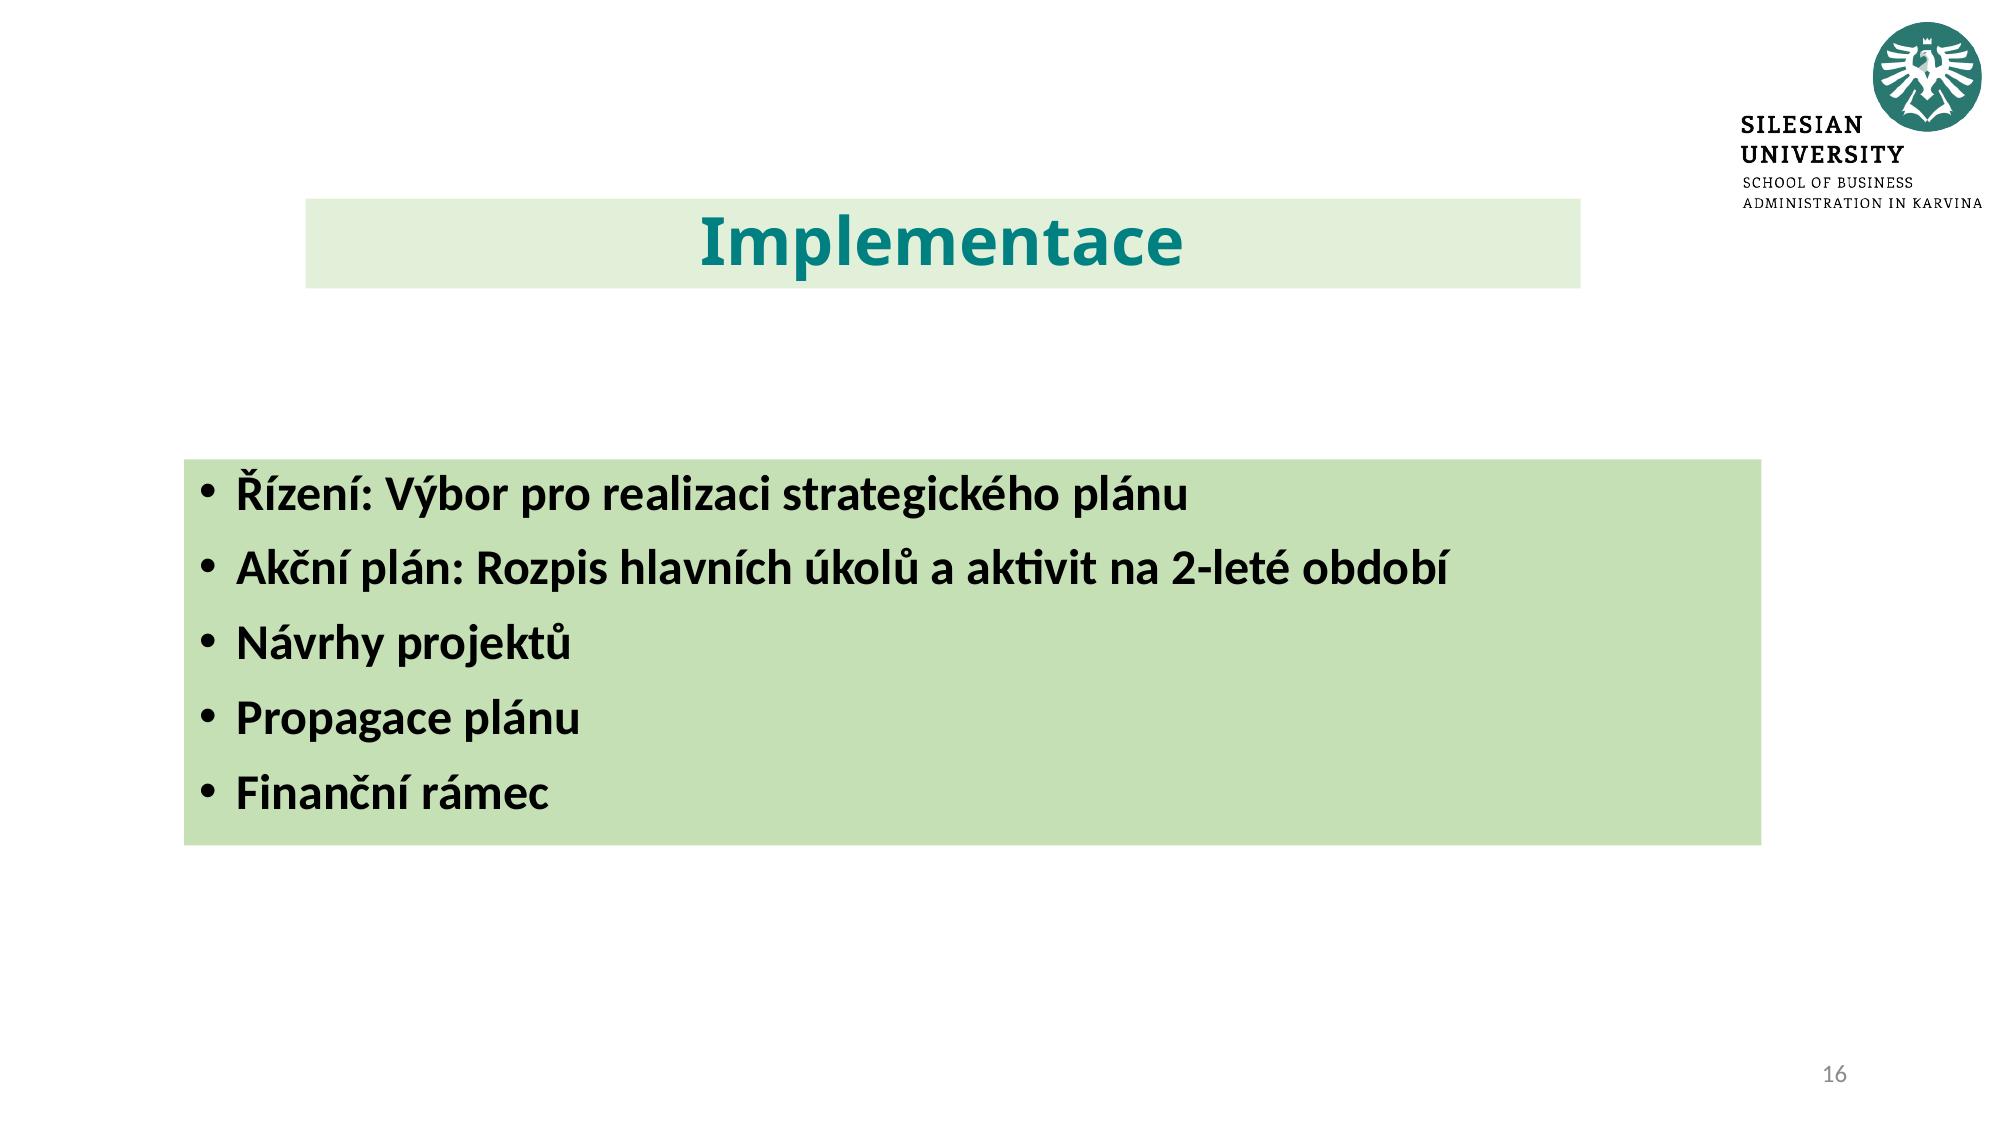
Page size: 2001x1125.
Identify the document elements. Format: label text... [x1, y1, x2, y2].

title Implementace [305, 198, 1581, 289]
picture [1741, 22, 1982, 208]
slide_number 16 [1412, 1042, 1863, 1103]
list Řízení: Výbor pro realizaci strategického plánu Akční plán: Rozpis hlavních úkolů a aktivit na 2-leté období Návrhy projektů Propagace plánu Finanční rámec [184, 459, 1762, 846]
